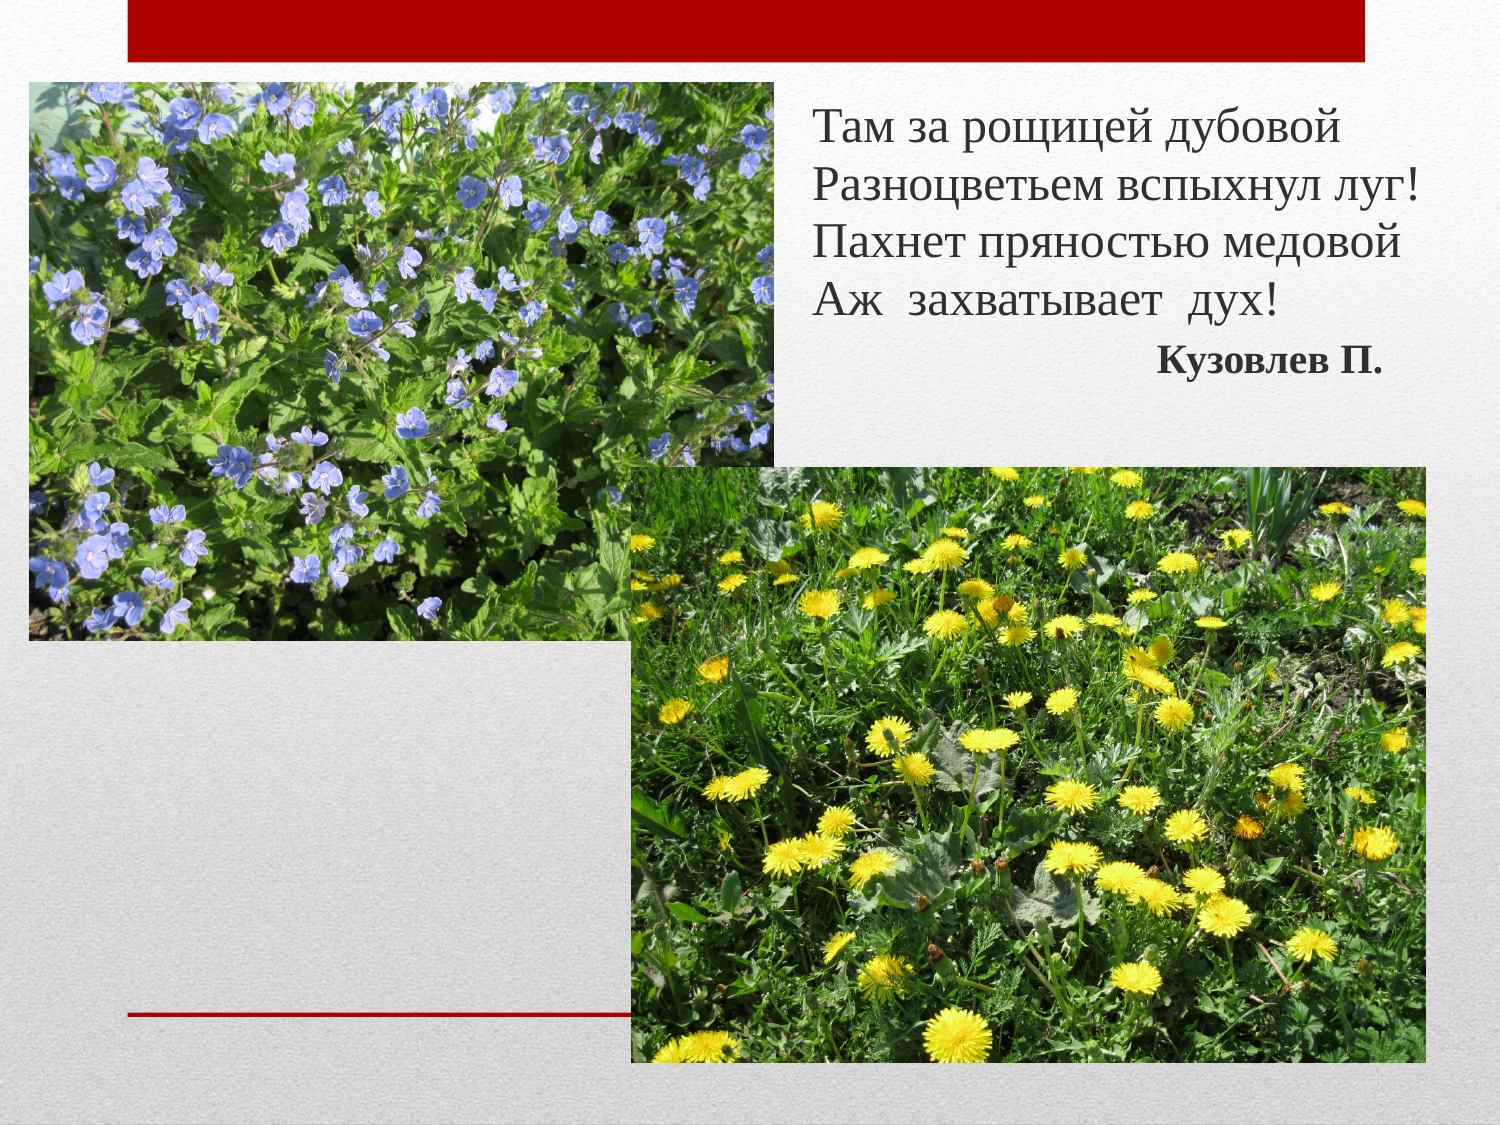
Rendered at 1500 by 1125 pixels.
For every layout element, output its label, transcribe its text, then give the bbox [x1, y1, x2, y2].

list Там за рощицей дубовой Разноцветьем вспыхнул луг! Пахнет пряностью медовой Аж захватывает дух! Кузовлев П. [797, 54, 1459, 433]
picture [28, 81, 1426, 1064]
